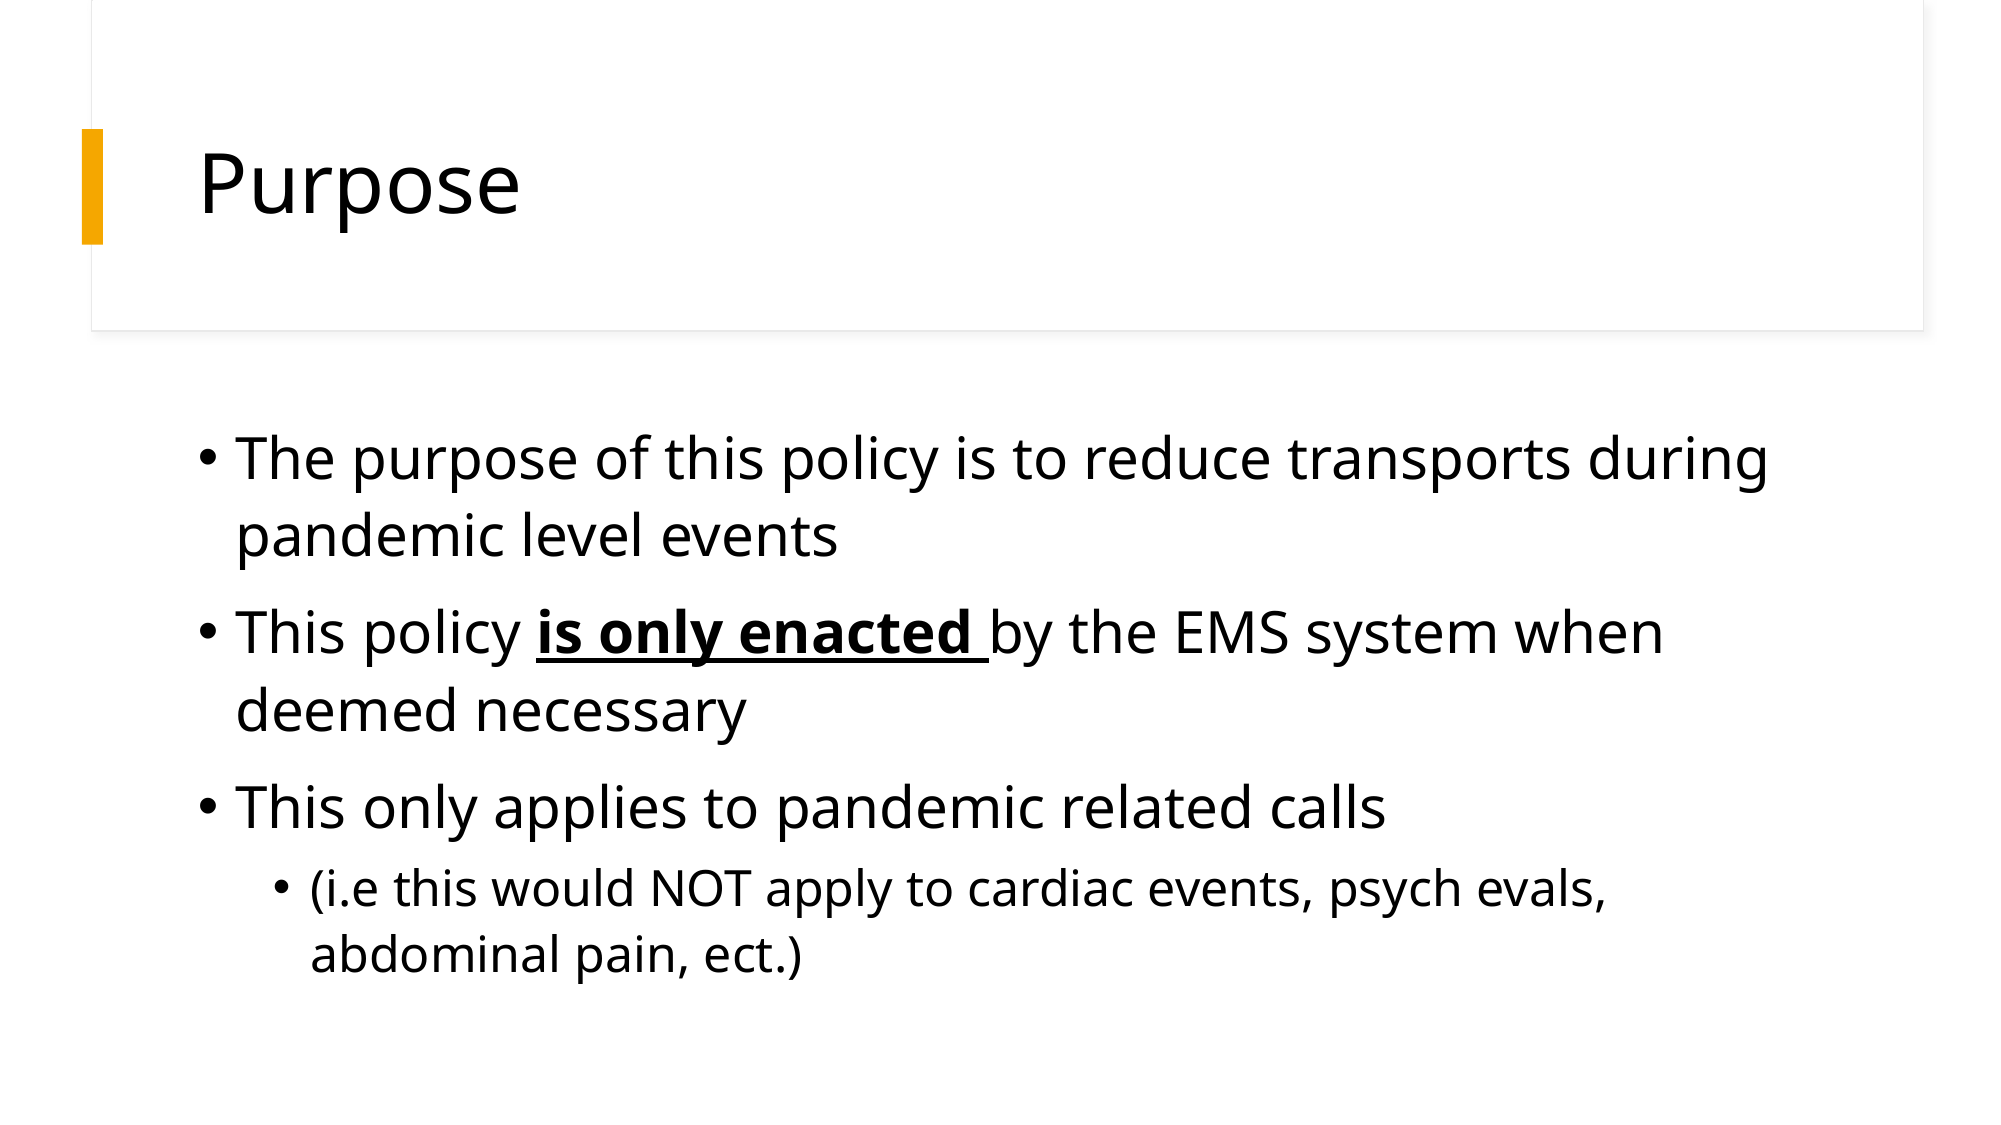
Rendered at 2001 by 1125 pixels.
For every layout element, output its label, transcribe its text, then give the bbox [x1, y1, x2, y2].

title Purpose [183, 90, 1851, 284]
list The purpose of this policy is to reduce transports during pandemic level events This policy is only enacted by the EMS system when deemed necessary This only applies to pandemic related calls (i.e this would NOT apply to cardiac events, psych evals, abdominal pain, ect.) [183, 406, 1851, 1013]
